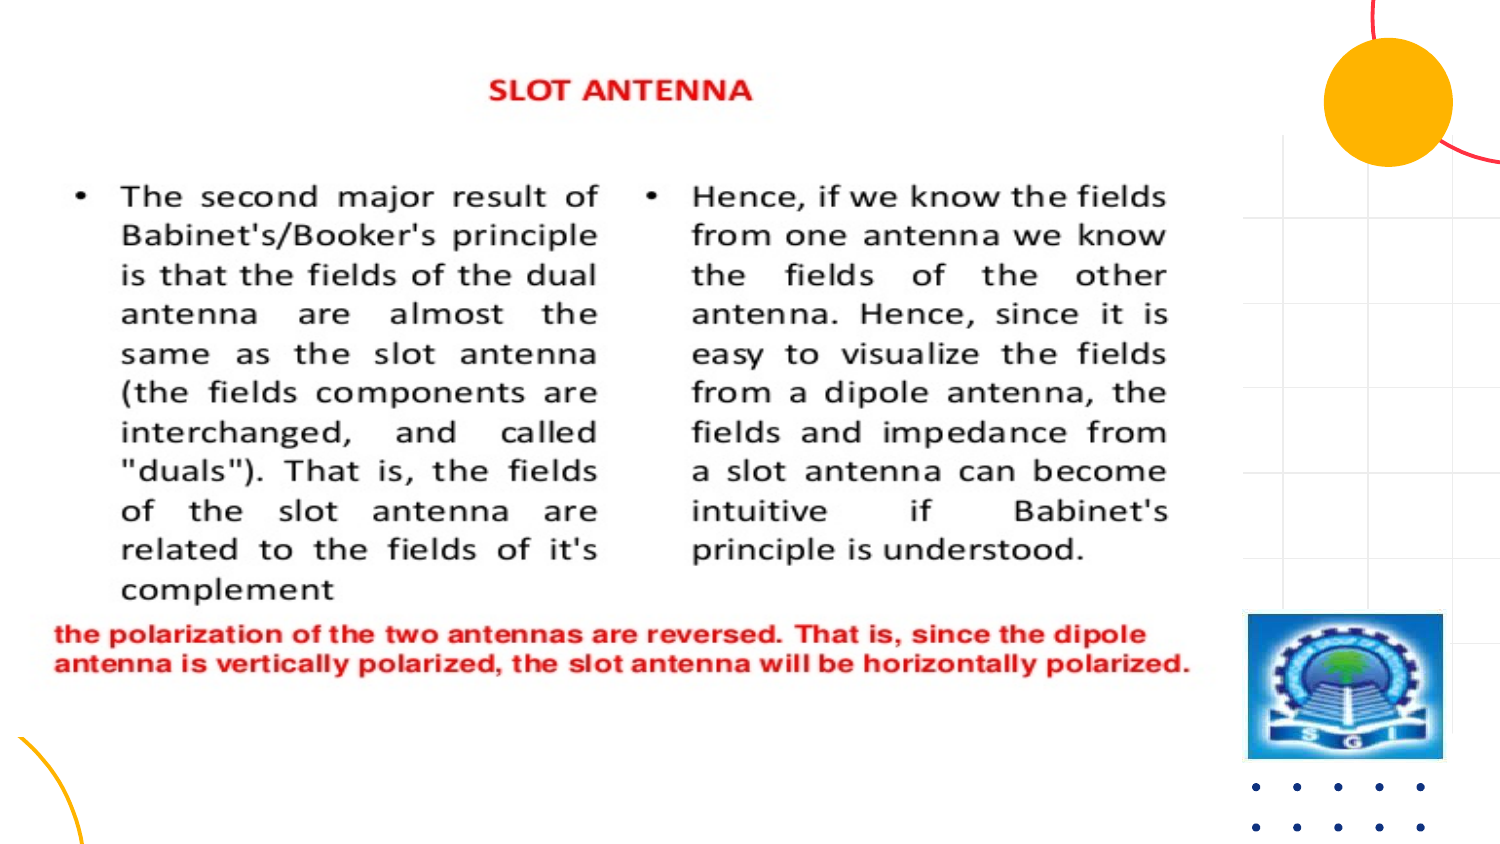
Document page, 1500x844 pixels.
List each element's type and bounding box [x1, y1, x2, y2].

picture [0, 0, 1451, 763]
